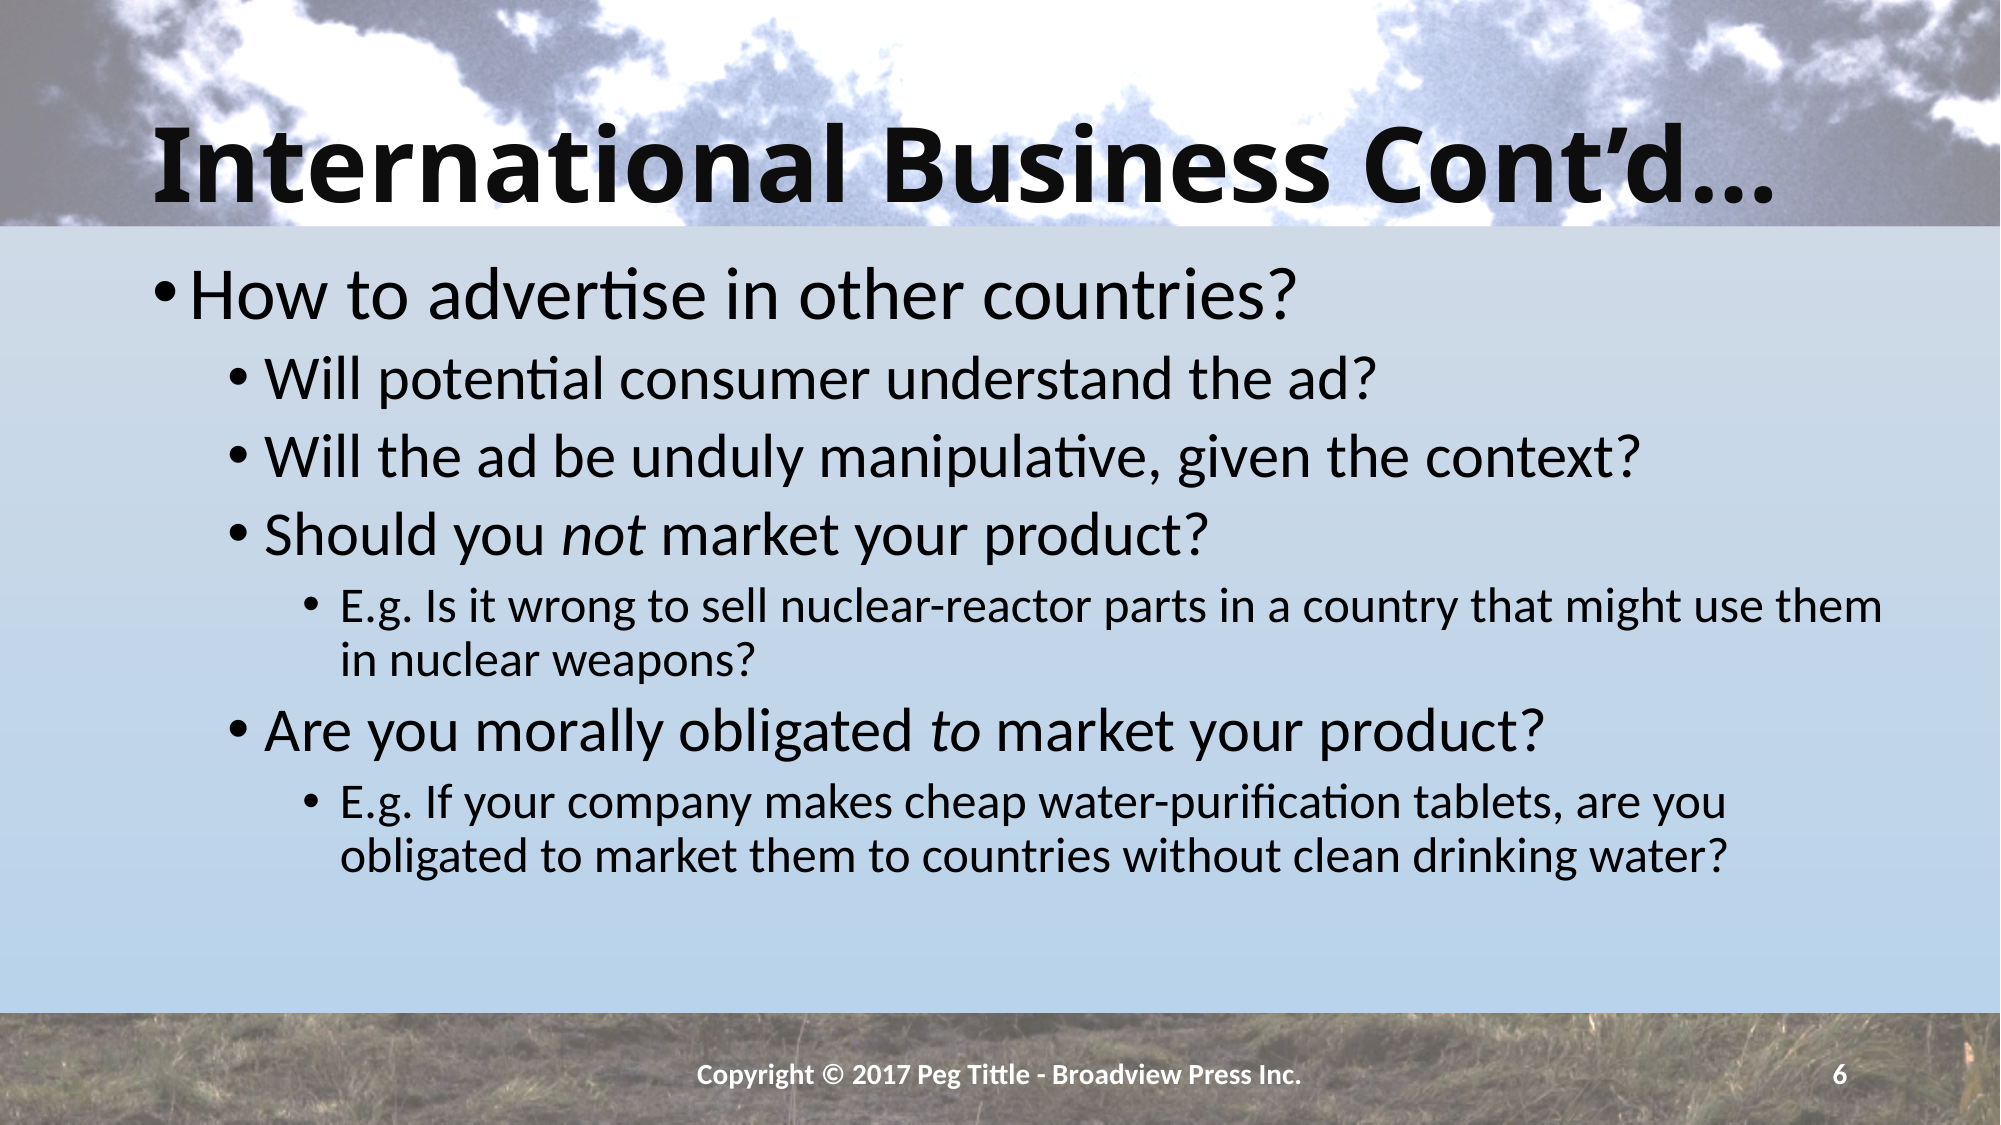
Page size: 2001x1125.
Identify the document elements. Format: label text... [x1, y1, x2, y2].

title International Business Cont’d… [137, 59, 1863, 247]
footer Copyright © 2017 Peg Tittle - Broadview Press Inc. [662, 1042, 1338, 1103]
picture [0, 1013, 2000, 1125]
picture [0, 0, 2001, 227]
list How to advertise in other countries? Will potential consumer understand the ad? Will the ad be unduly manipulative, given the context? Should you not market your product? E.g. Is it wrong to sell nuclear-reactor parts in a country that might use them in nuclear weapons? Are you morally obligated to market your product? E.g. If your company makes cheap water-purification tablets, are you obligated to market them to countries without clean drinking water? [137, 247, 1936, 1043]
slide_number 6 [1412, 1042, 1863, 1103]
